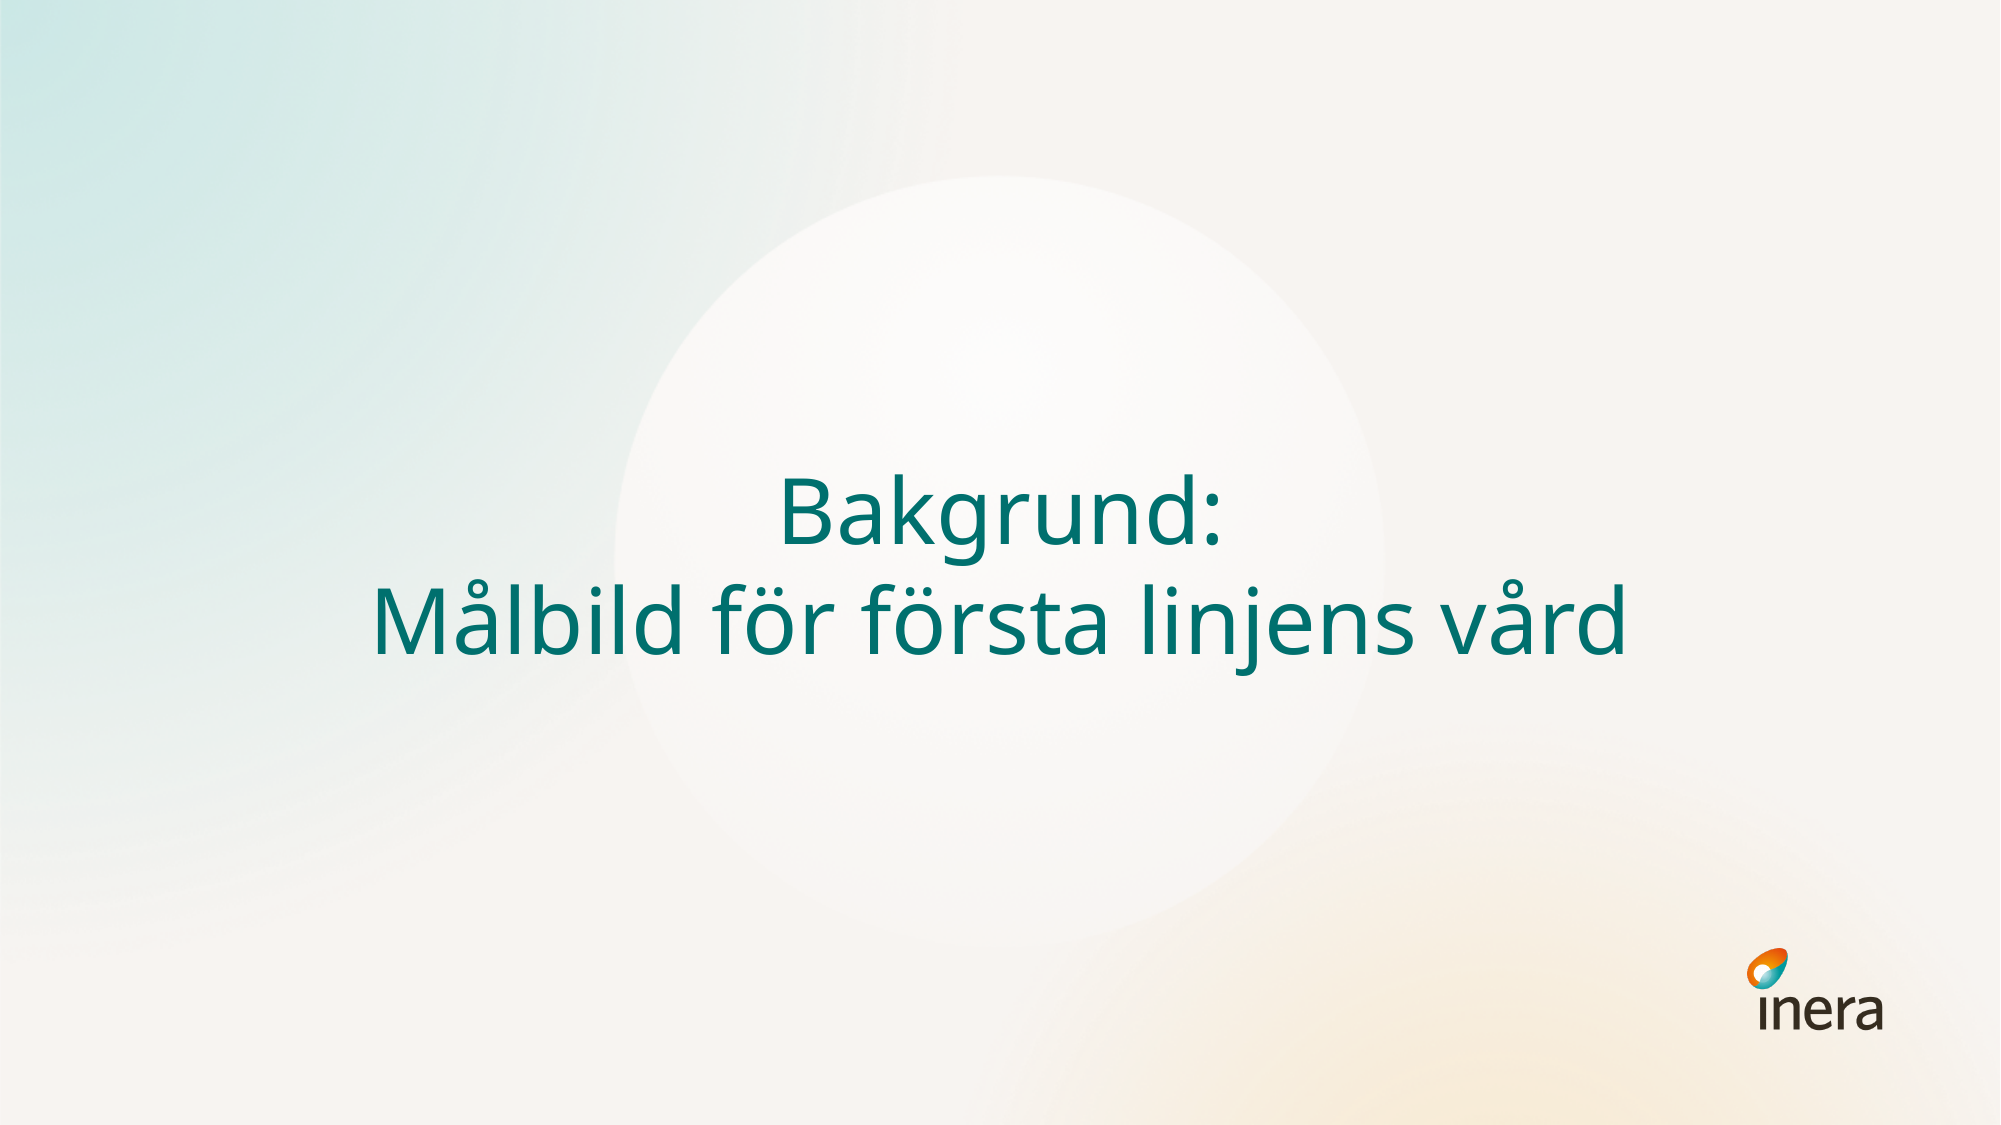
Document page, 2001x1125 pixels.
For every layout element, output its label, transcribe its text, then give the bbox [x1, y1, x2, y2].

title Bakgrund: Målbild för första linjens vård [253, 266, 1749, 859]
picture [0, 0, 2000, 1125]
